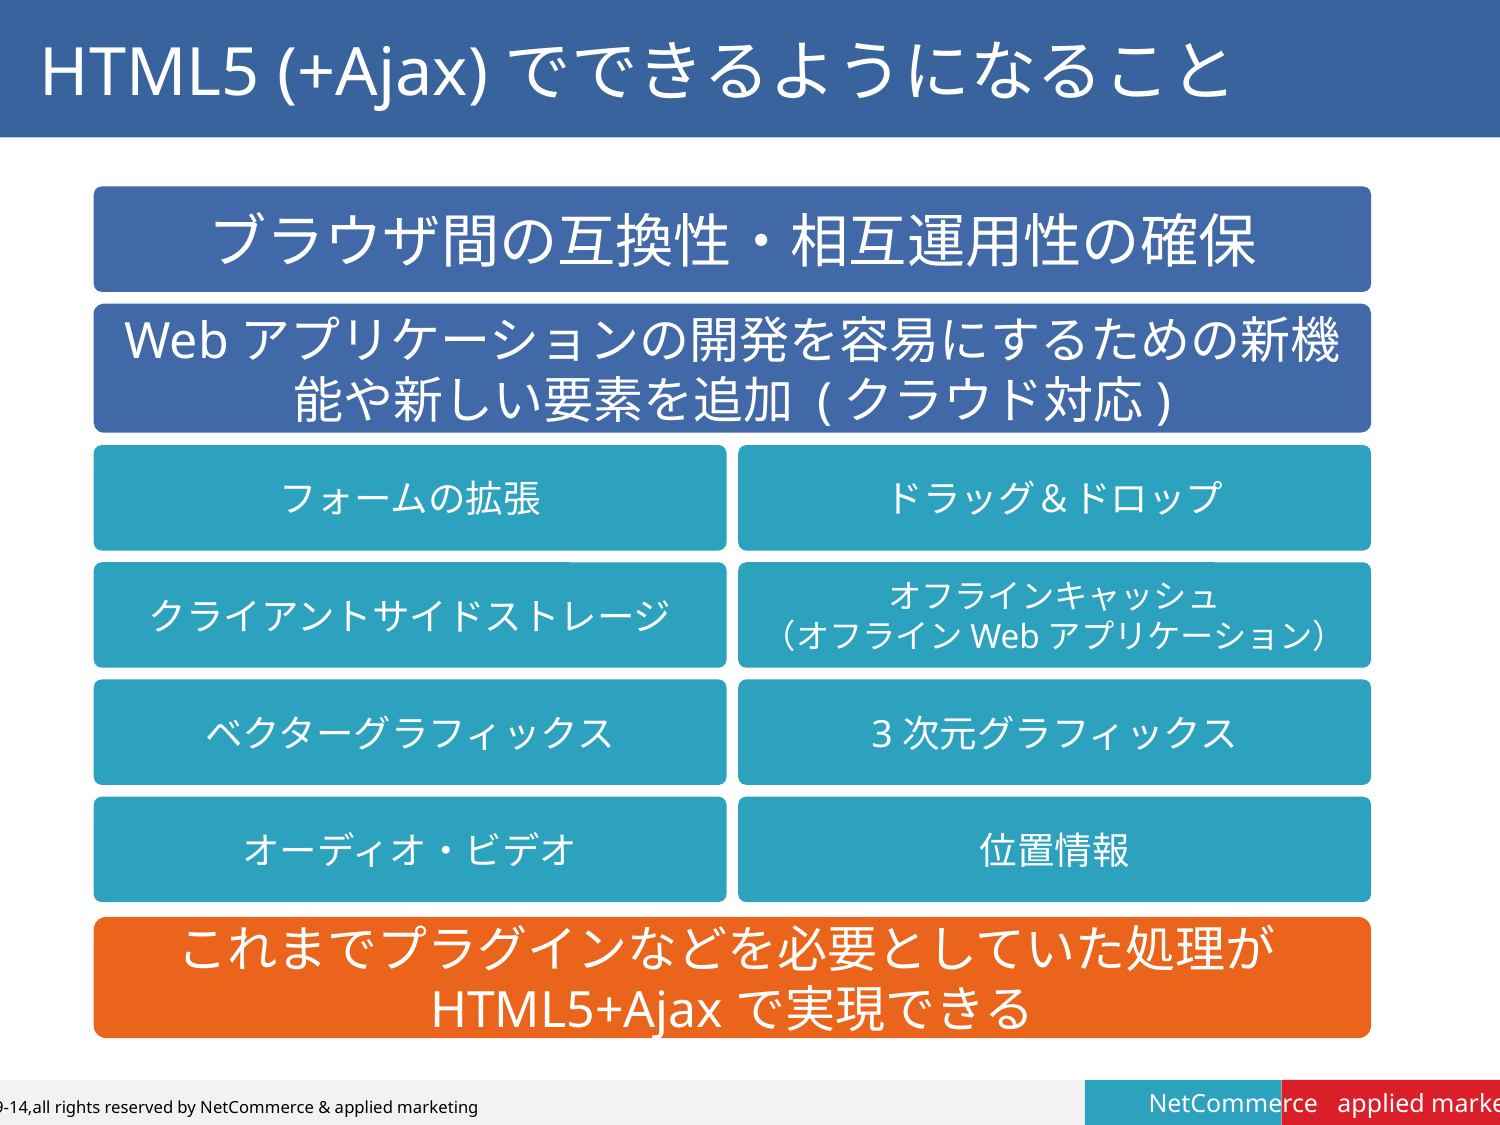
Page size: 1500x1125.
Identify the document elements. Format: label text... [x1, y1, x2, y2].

text_box オフラインキャッシュ （オフラインWebアプリケーション） [736, 560, 1374, 670]
text_box これまでプラグインなどを必要としていた処理がHTML5+Ajaxで実現できる [93, 916, 1372, 1039]
text_box クライアントサイドストレージ [91, 560, 729, 670]
text_box 3次元グラフィックス [736, 677, 1374, 787]
text_box ドラッグ＆ドロップ [736, 442, 1374, 553]
text_box 位置情報 [736, 794, 1374, 905]
text_box フォームの拡張 [91, 442, 729, 553]
text_box オーディオ・ビデオ [91, 794, 729, 905]
text_box ブラウザ間の互換性・相互運用性の確保 [91, 184, 1374, 295]
title HTML5 (+Ajax)でできるようになること [24, 24, 1375, 113]
text_box Webアプリケーションの開発を容易にするための新機能や新しい要素を追加 (クラウド対応) [91, 301, 1374, 435]
text_box ベクターグラフィックス [91, 677, 729, 787]
